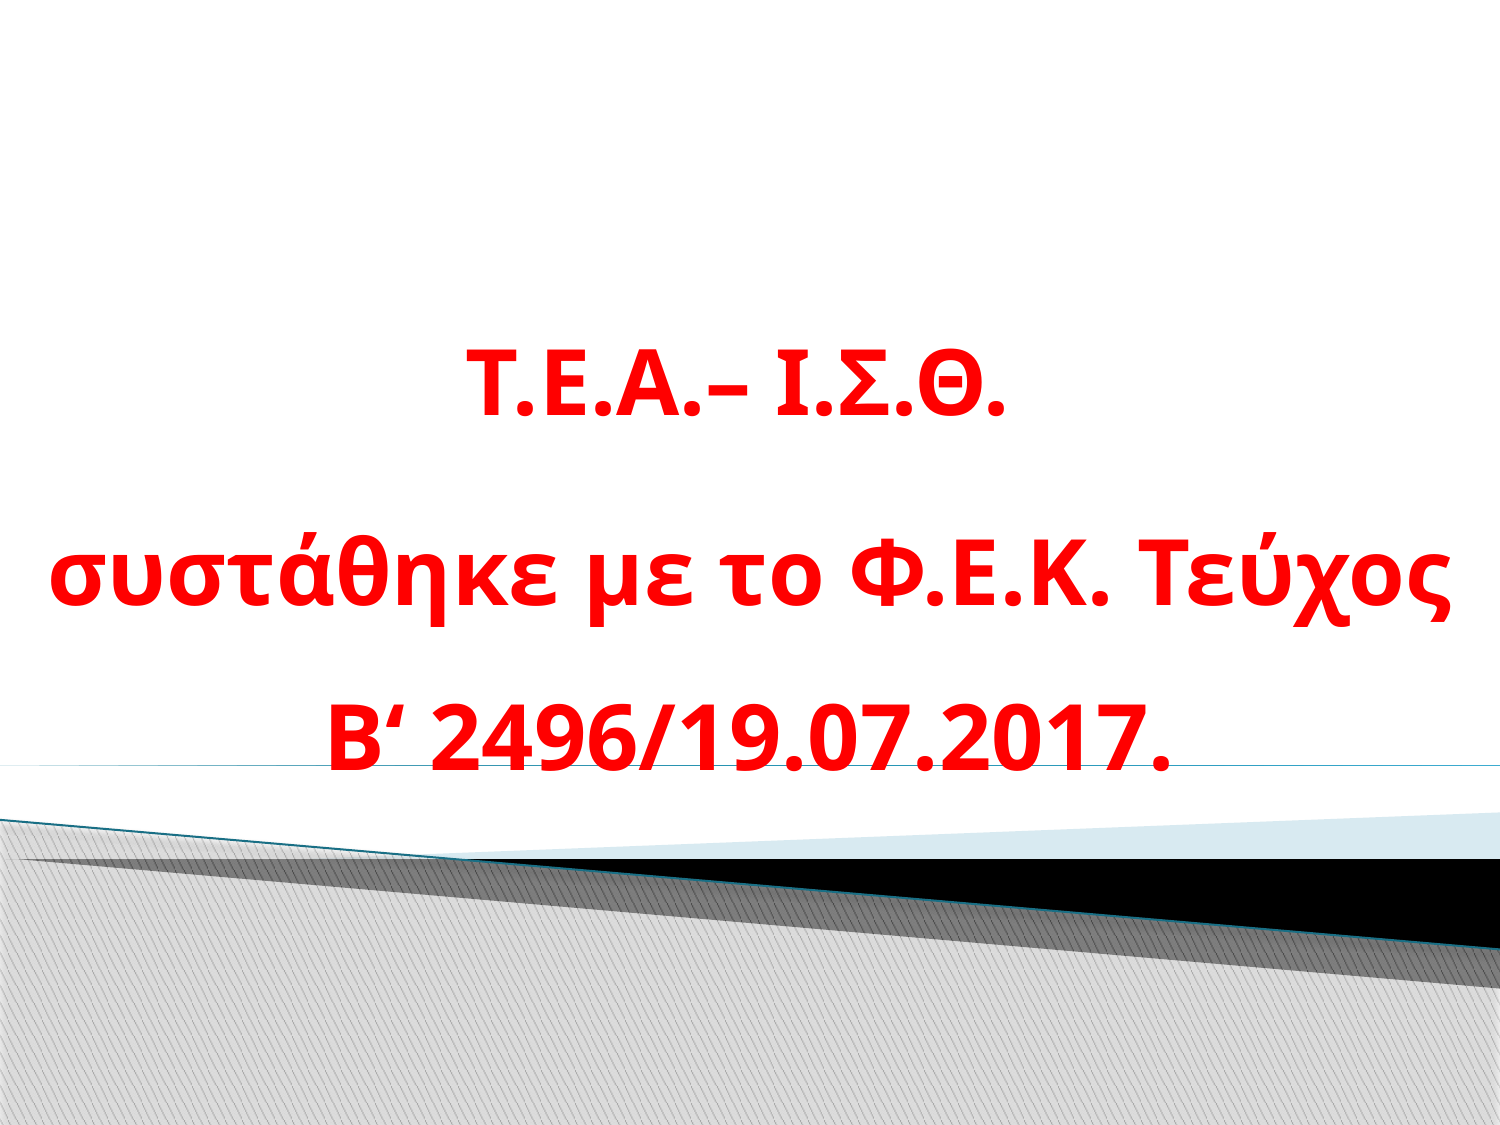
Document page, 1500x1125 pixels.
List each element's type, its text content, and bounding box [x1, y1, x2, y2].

text_box Τ.Ε.Α.– Ι.Σ.Θ. συστάθηκε με το Φ.Ε.Κ. Τεύχος Β‘ 2496/19.07.2017. [0, 261, 1500, 796]
picture [5, 859, 1500, 989]
